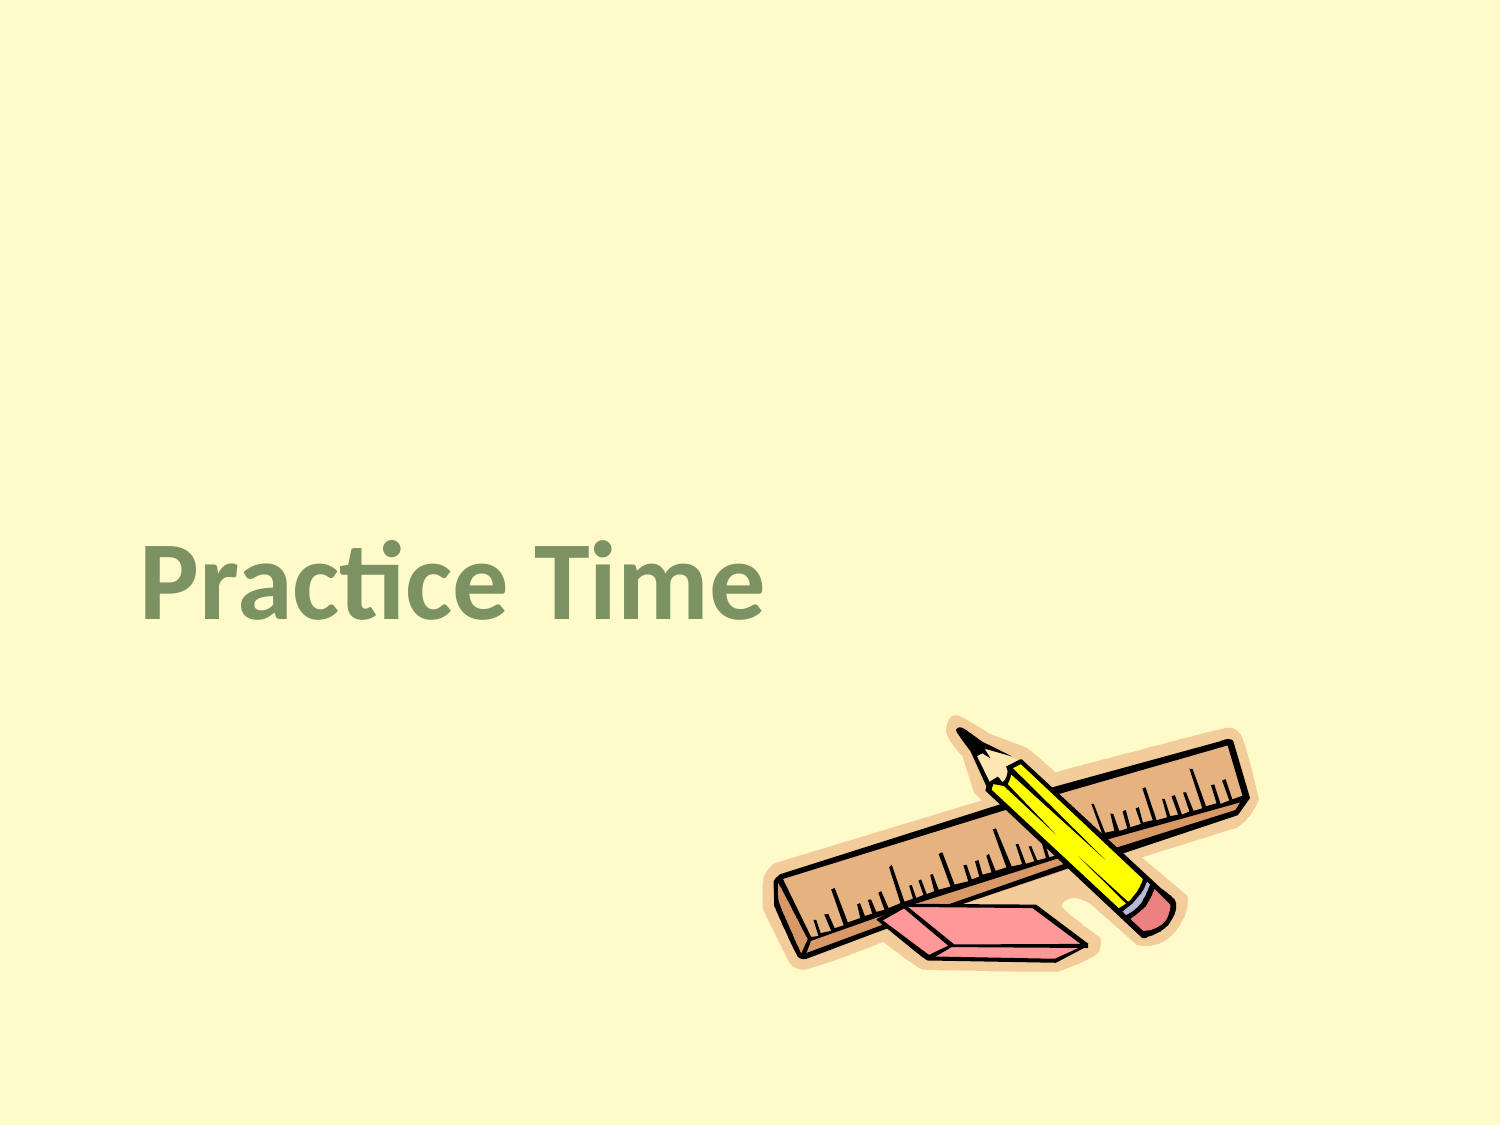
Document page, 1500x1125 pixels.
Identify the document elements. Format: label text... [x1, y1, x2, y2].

text_box Practice Time [125, 499, 1200, 650]
picture [764, 714, 1263, 977]
